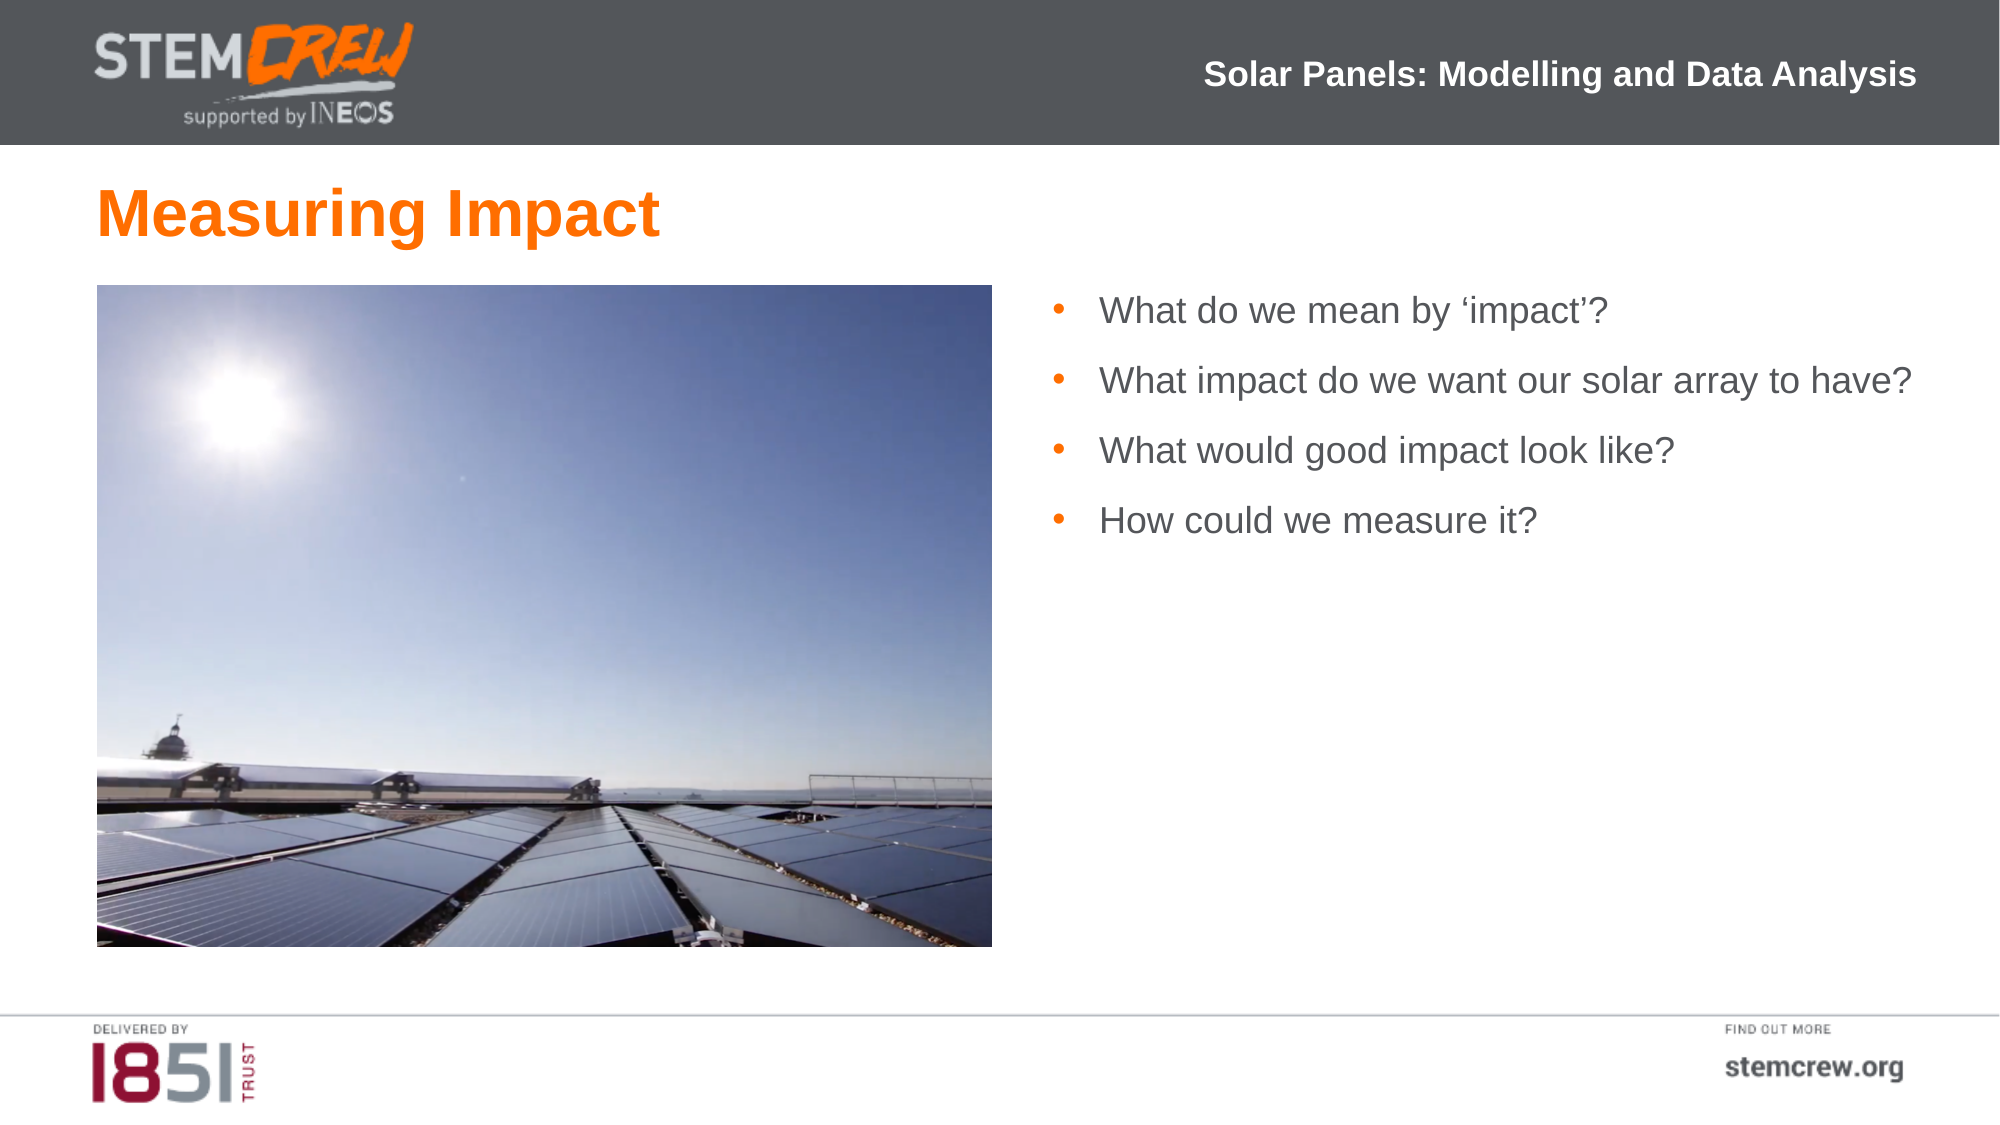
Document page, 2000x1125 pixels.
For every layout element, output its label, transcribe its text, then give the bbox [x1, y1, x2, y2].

text_box What do we mean by ‘impact’? What impact do we want our solar array to have? What would good impact look like? How could we measure it? [1052, 285, 1982, 541]
picture [0, 0, 2000, 145]
picture [97, 285, 992, 948]
text_box Solar Panels: Modelling and Data Analysis [1015, 48, 1928, 94]
picture [0, 1012, 2000, 1125]
text_box Measuring Impact [94, 167, 1264, 250]
